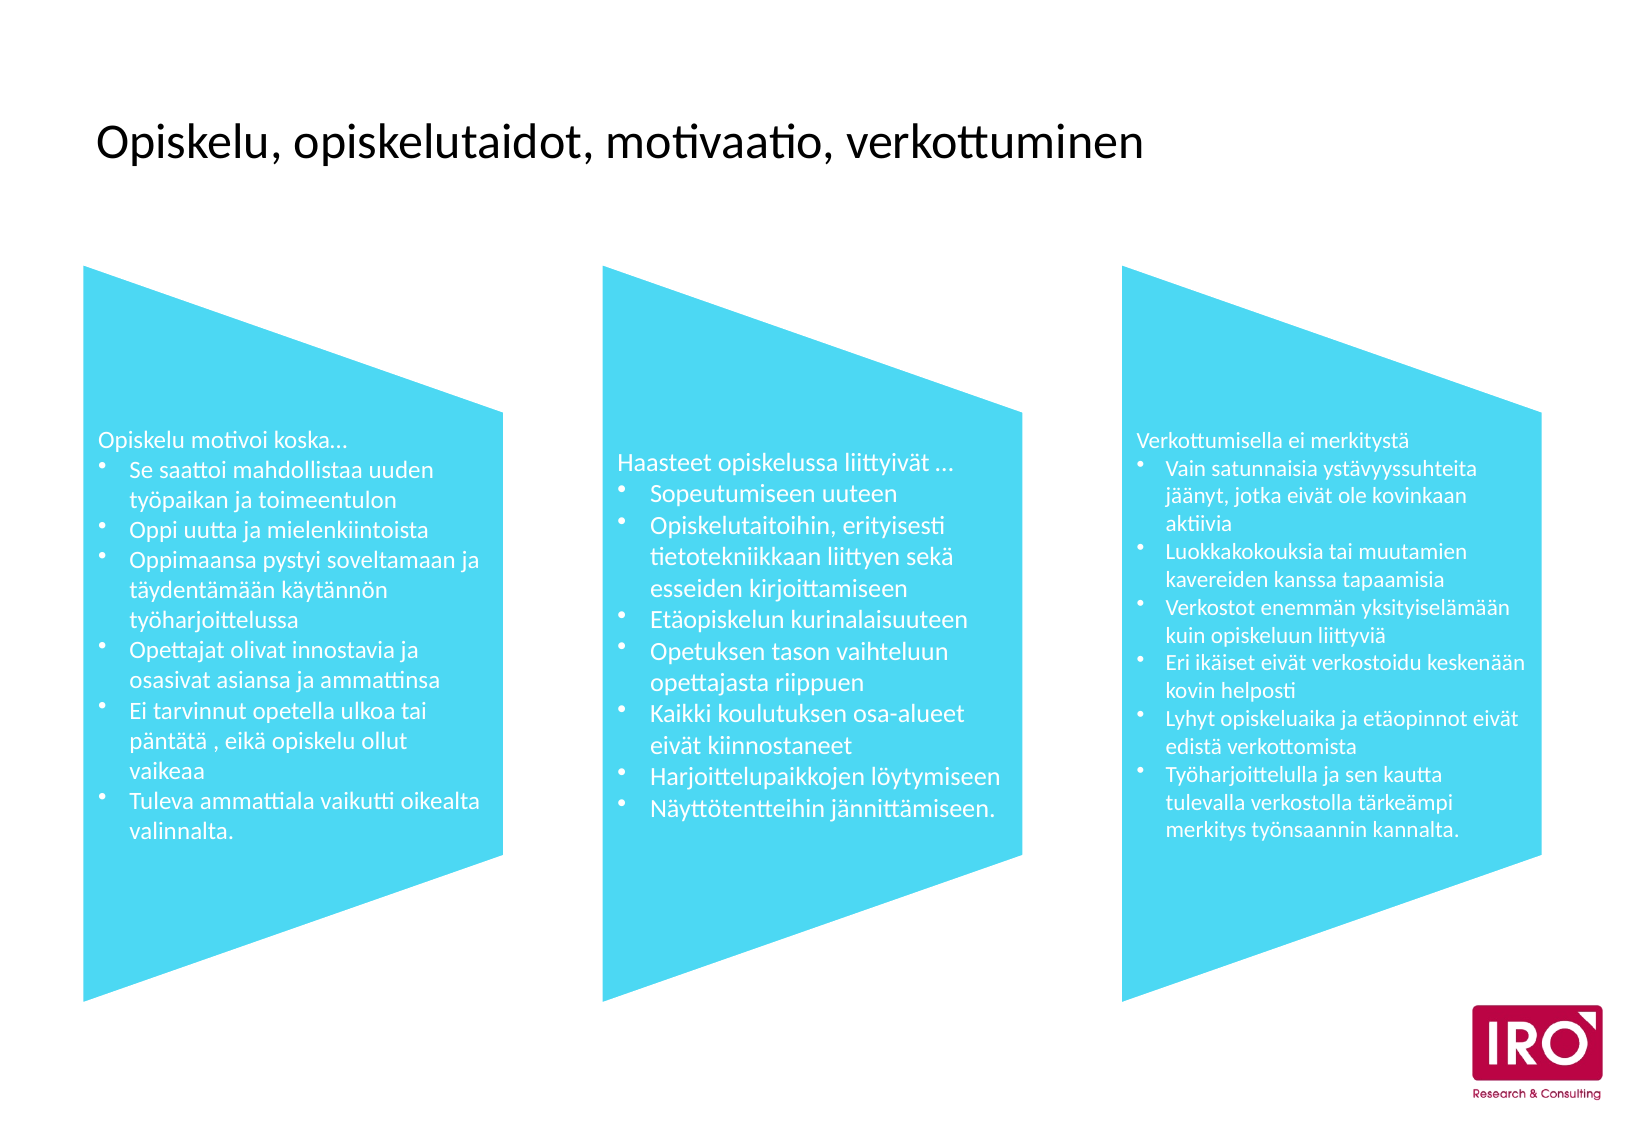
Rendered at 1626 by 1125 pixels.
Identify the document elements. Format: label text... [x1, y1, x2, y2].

picture [1465, 1000, 1610, 1104]
title Opiskelu, opiskelutaidot, motivaatio, verkottuminen [81, 45, 1544, 233]
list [80, 262, 1544, 1006]
